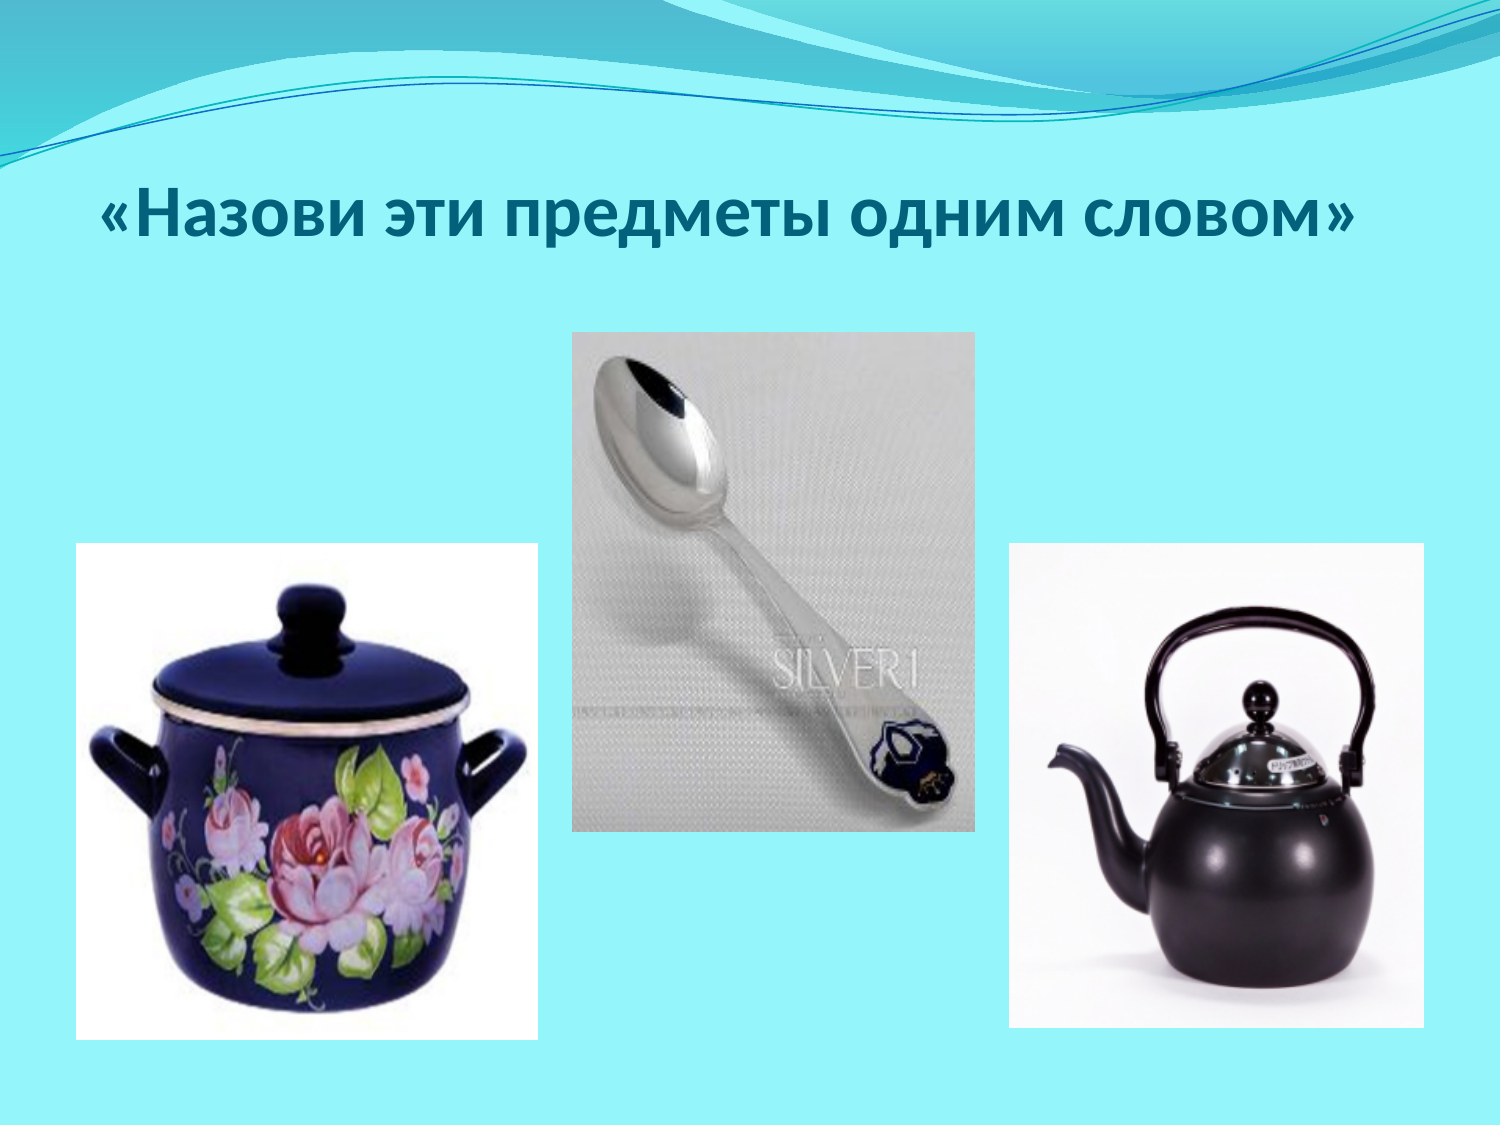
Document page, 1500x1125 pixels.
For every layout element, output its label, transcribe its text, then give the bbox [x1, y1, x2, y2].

title «Назови эти предметы одним словом» [74, 115, 1426, 256]
picture [1009, 543, 1425, 1029]
picture [572, 332, 975, 832]
picture [76, 543, 538, 1041]
